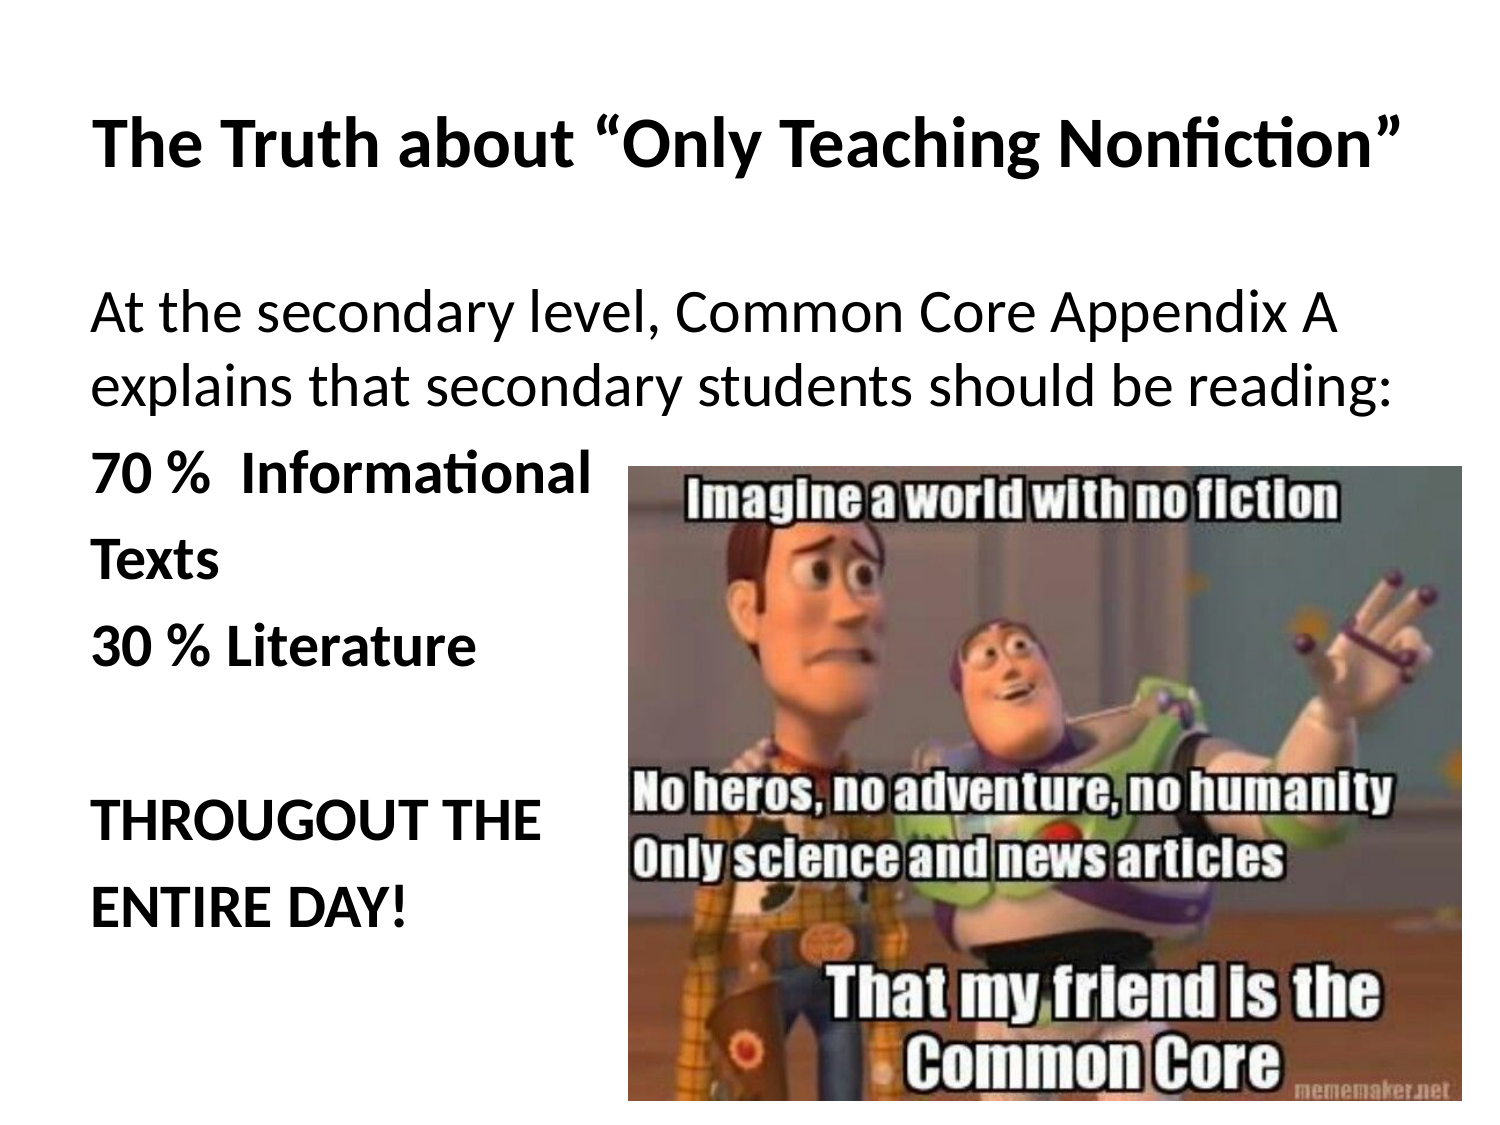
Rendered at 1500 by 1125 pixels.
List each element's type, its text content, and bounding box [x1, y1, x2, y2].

list At the secondary level, Common Core Appendix A explains that secondary students should be reading: 70 % Informational Texts 30 % Literature THROUGOUT THE ENTIRE DAY! [75, 262, 1425, 1005]
title The Truth about “Only Teaching Nonfiction” [75, 45, 1425, 233]
picture [628, 466, 1462, 1101]
